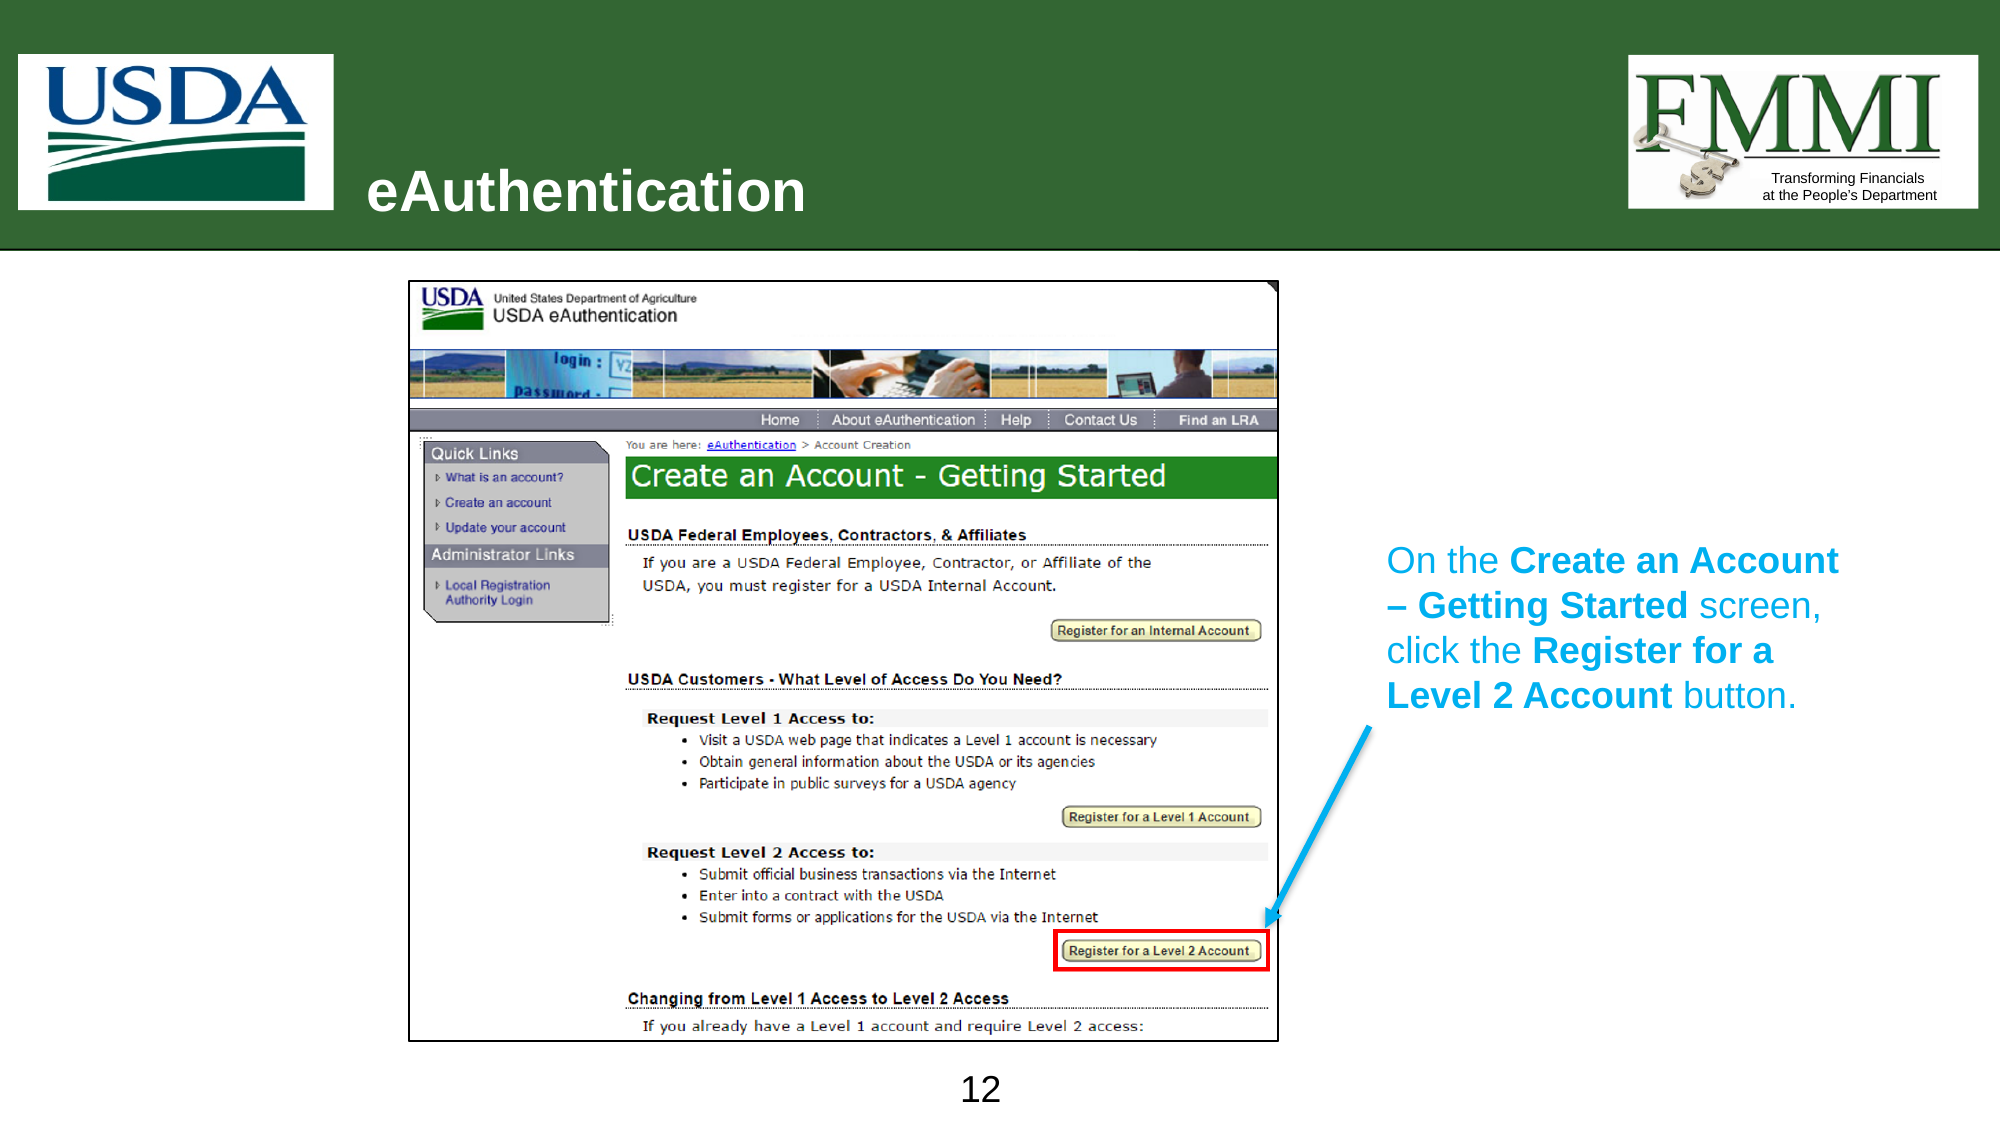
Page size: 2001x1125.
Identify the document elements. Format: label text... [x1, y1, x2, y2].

slide_number 12 [794, 1090, 1167, 1118]
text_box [1264, 725, 1370, 929]
text_box On the Create an Account – Getting Started screen, click the Register for a Level 2 Account button. [1371, 529, 1872, 724]
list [406, 278, 1281, 1044]
title eAuthentication [351, 47, 1658, 231]
picture [38, 58, 316, 207]
picture [1658, 71, 1942, 200]
